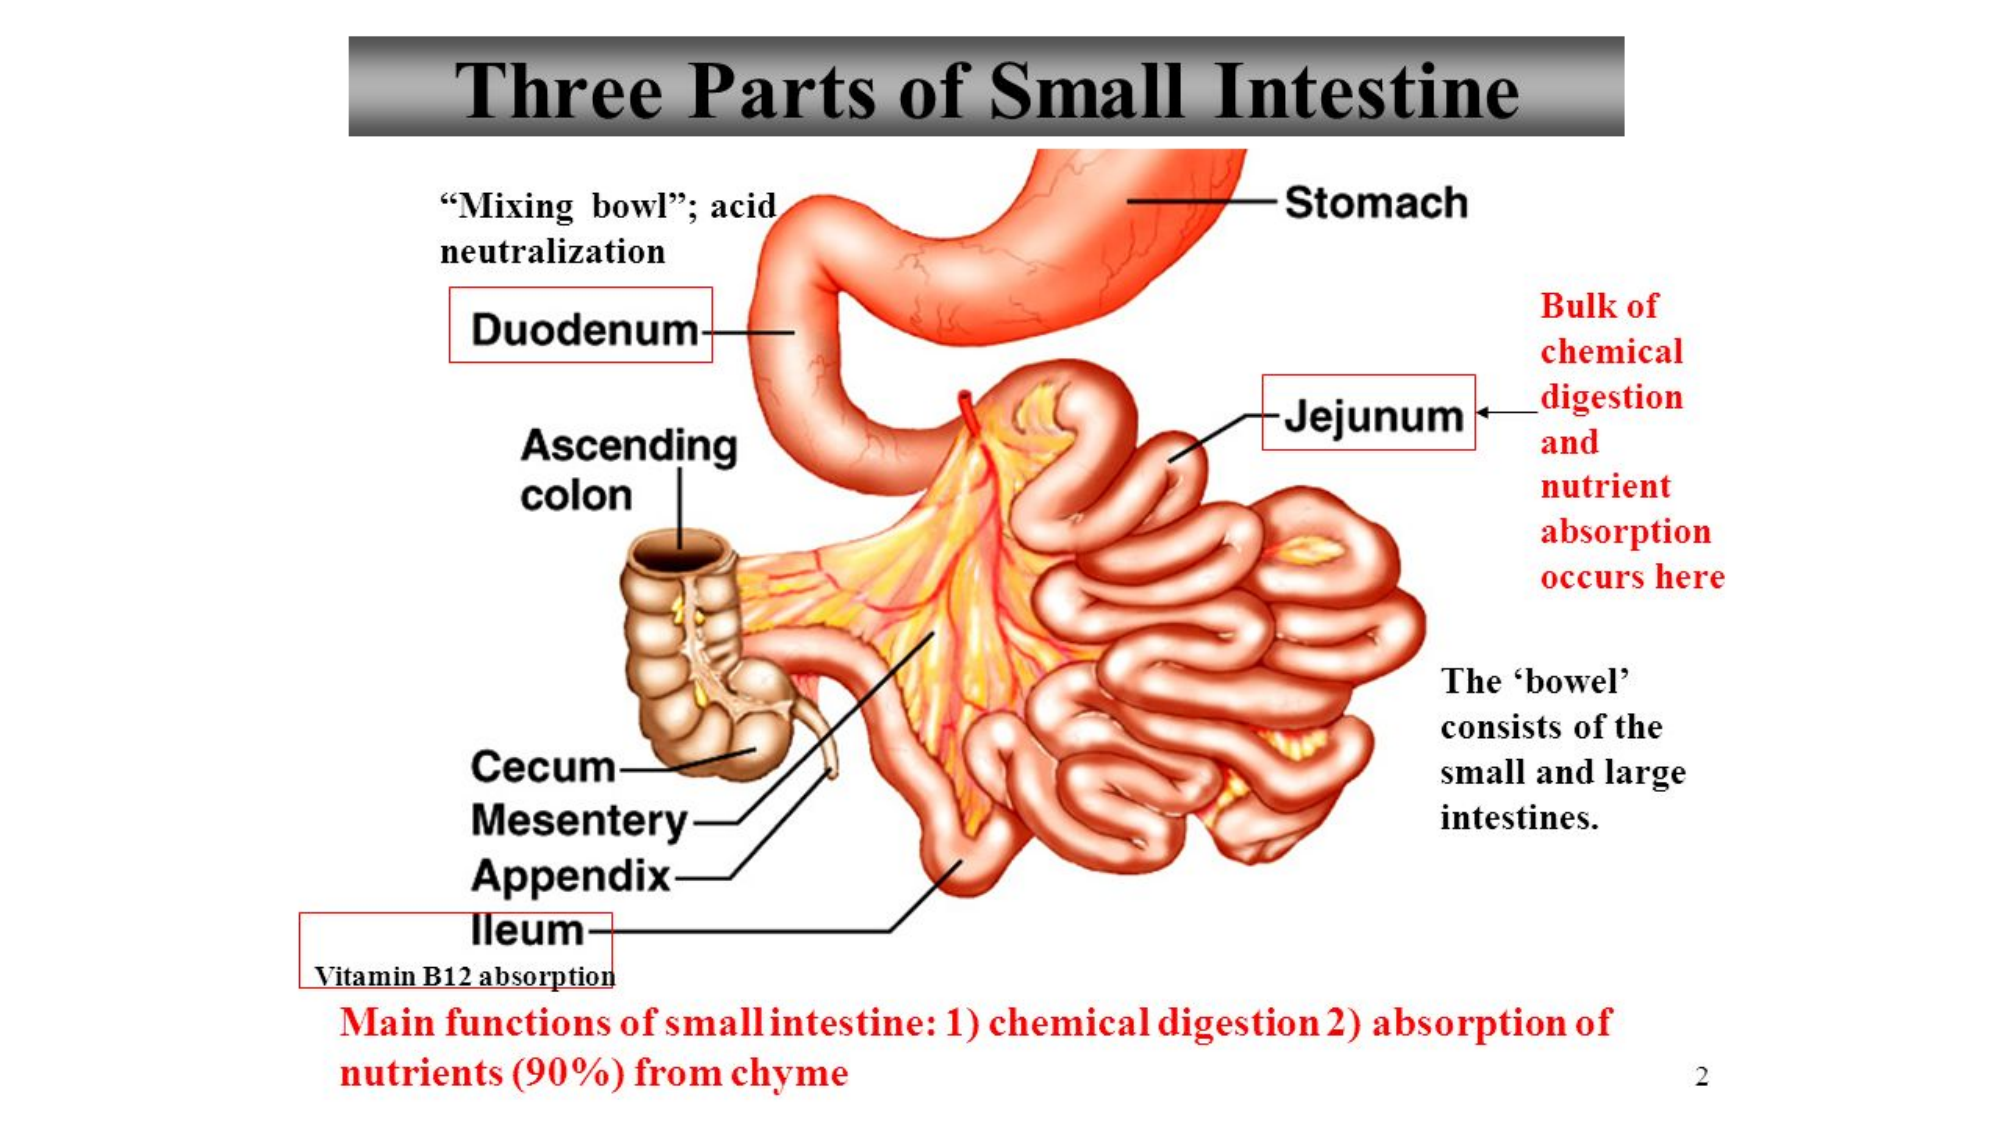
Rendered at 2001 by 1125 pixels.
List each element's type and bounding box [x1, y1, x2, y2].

picture [249, 0, 1750, 1125]
